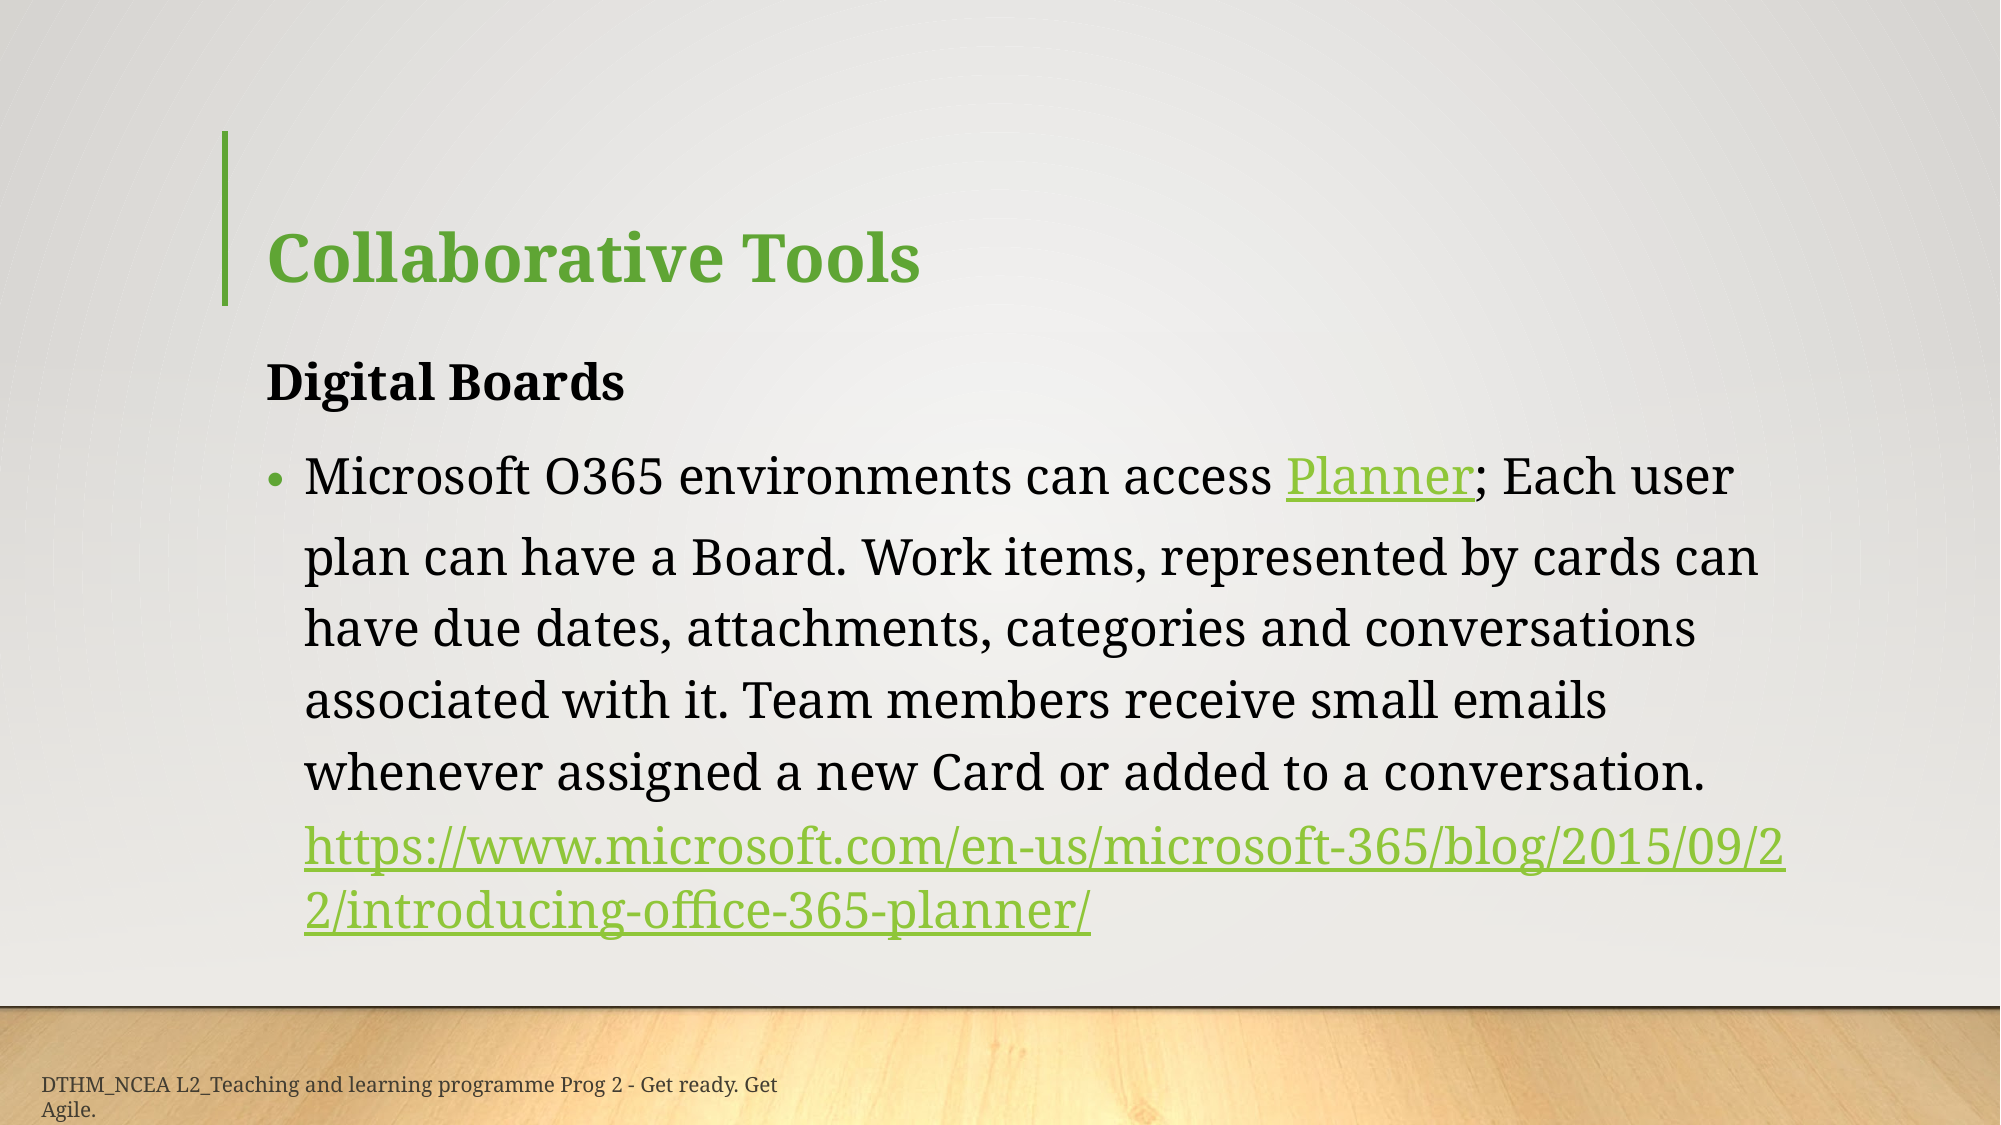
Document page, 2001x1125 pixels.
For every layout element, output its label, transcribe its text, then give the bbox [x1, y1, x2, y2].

title Collaborative Tools [251, 131, 1814, 305]
picture [0, 1006, 2000, 1125]
list Digital Boards Microsoft O365 environments can access Planner; Each user plan can have a Board. Work items, represented by cards can have due dates, attachments, categories and conversations associated with it. Team members receive small emails whenever assigned a new Card or added to a conversation. https://www.microsoft.com/en-us/microsoft-365/blog/2015/09/22/introducing-office-365-planner/ [251, 330, 1814, 993]
